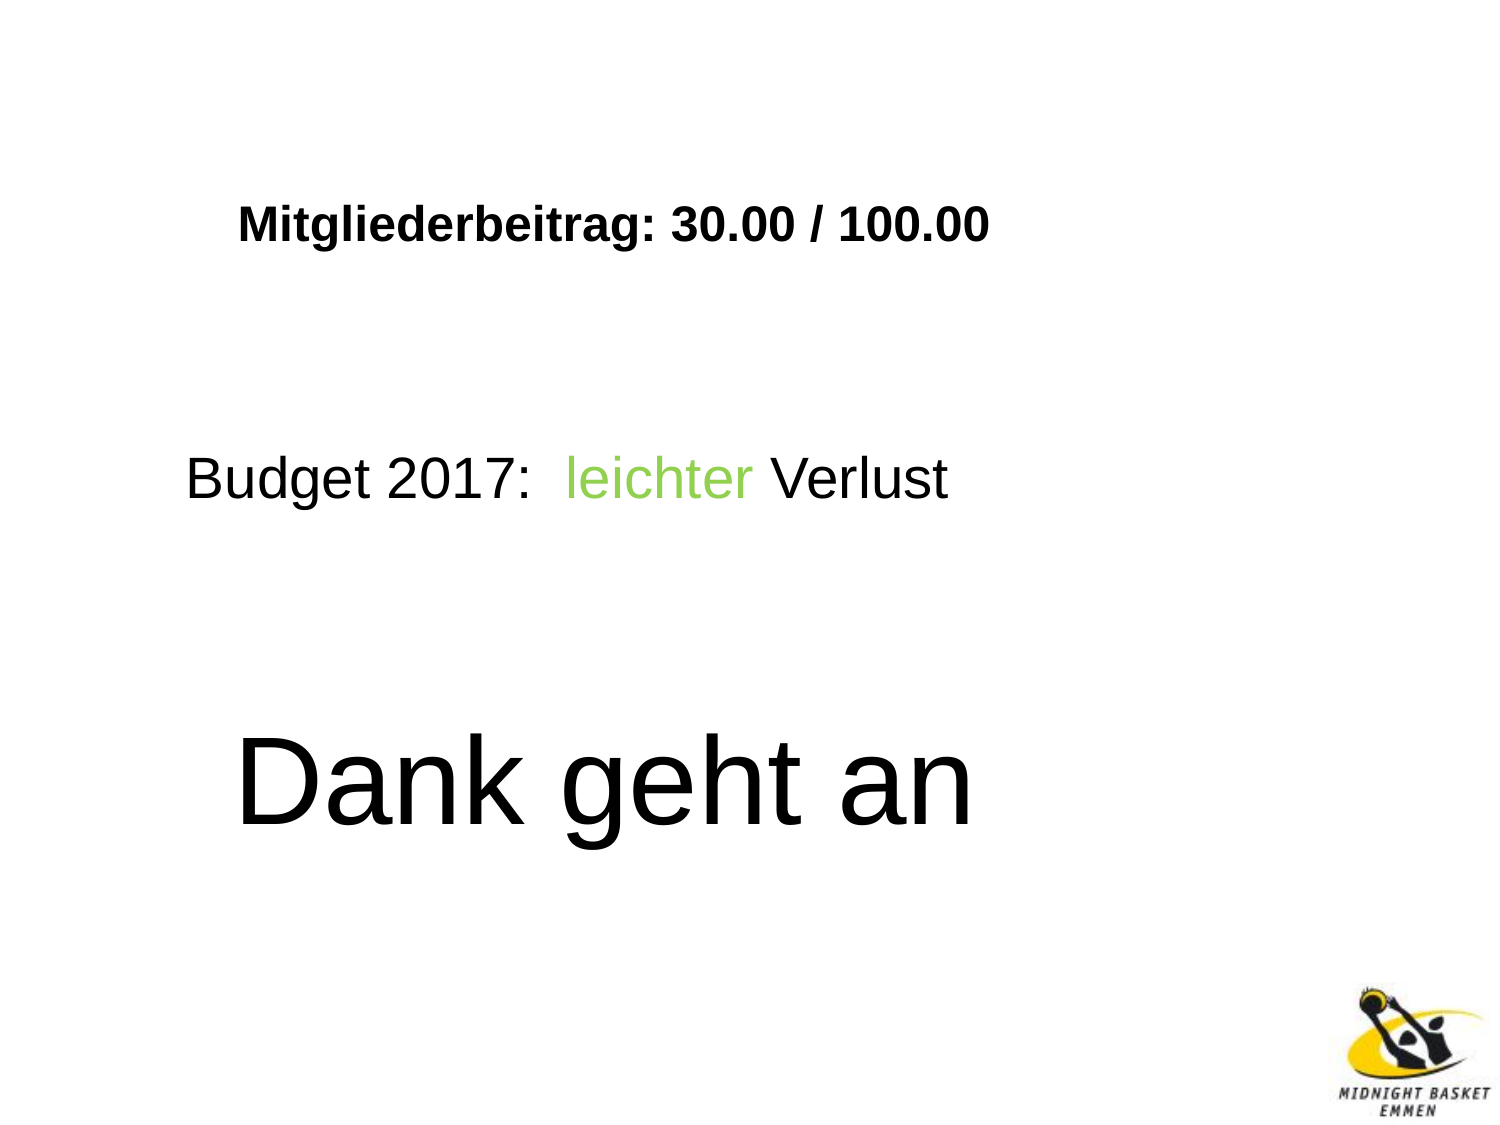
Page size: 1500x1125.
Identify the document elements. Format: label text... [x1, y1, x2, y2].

picture [1328, 982, 1500, 1125]
text_box Mitgliederbeitrag: 30.00 / 100.00 [222, 184, 1204, 260]
text_box Dank geht an [218, 692, 1329, 858]
text_box Budget 2017: leichter Verlust [171, 432, 1093, 518]
